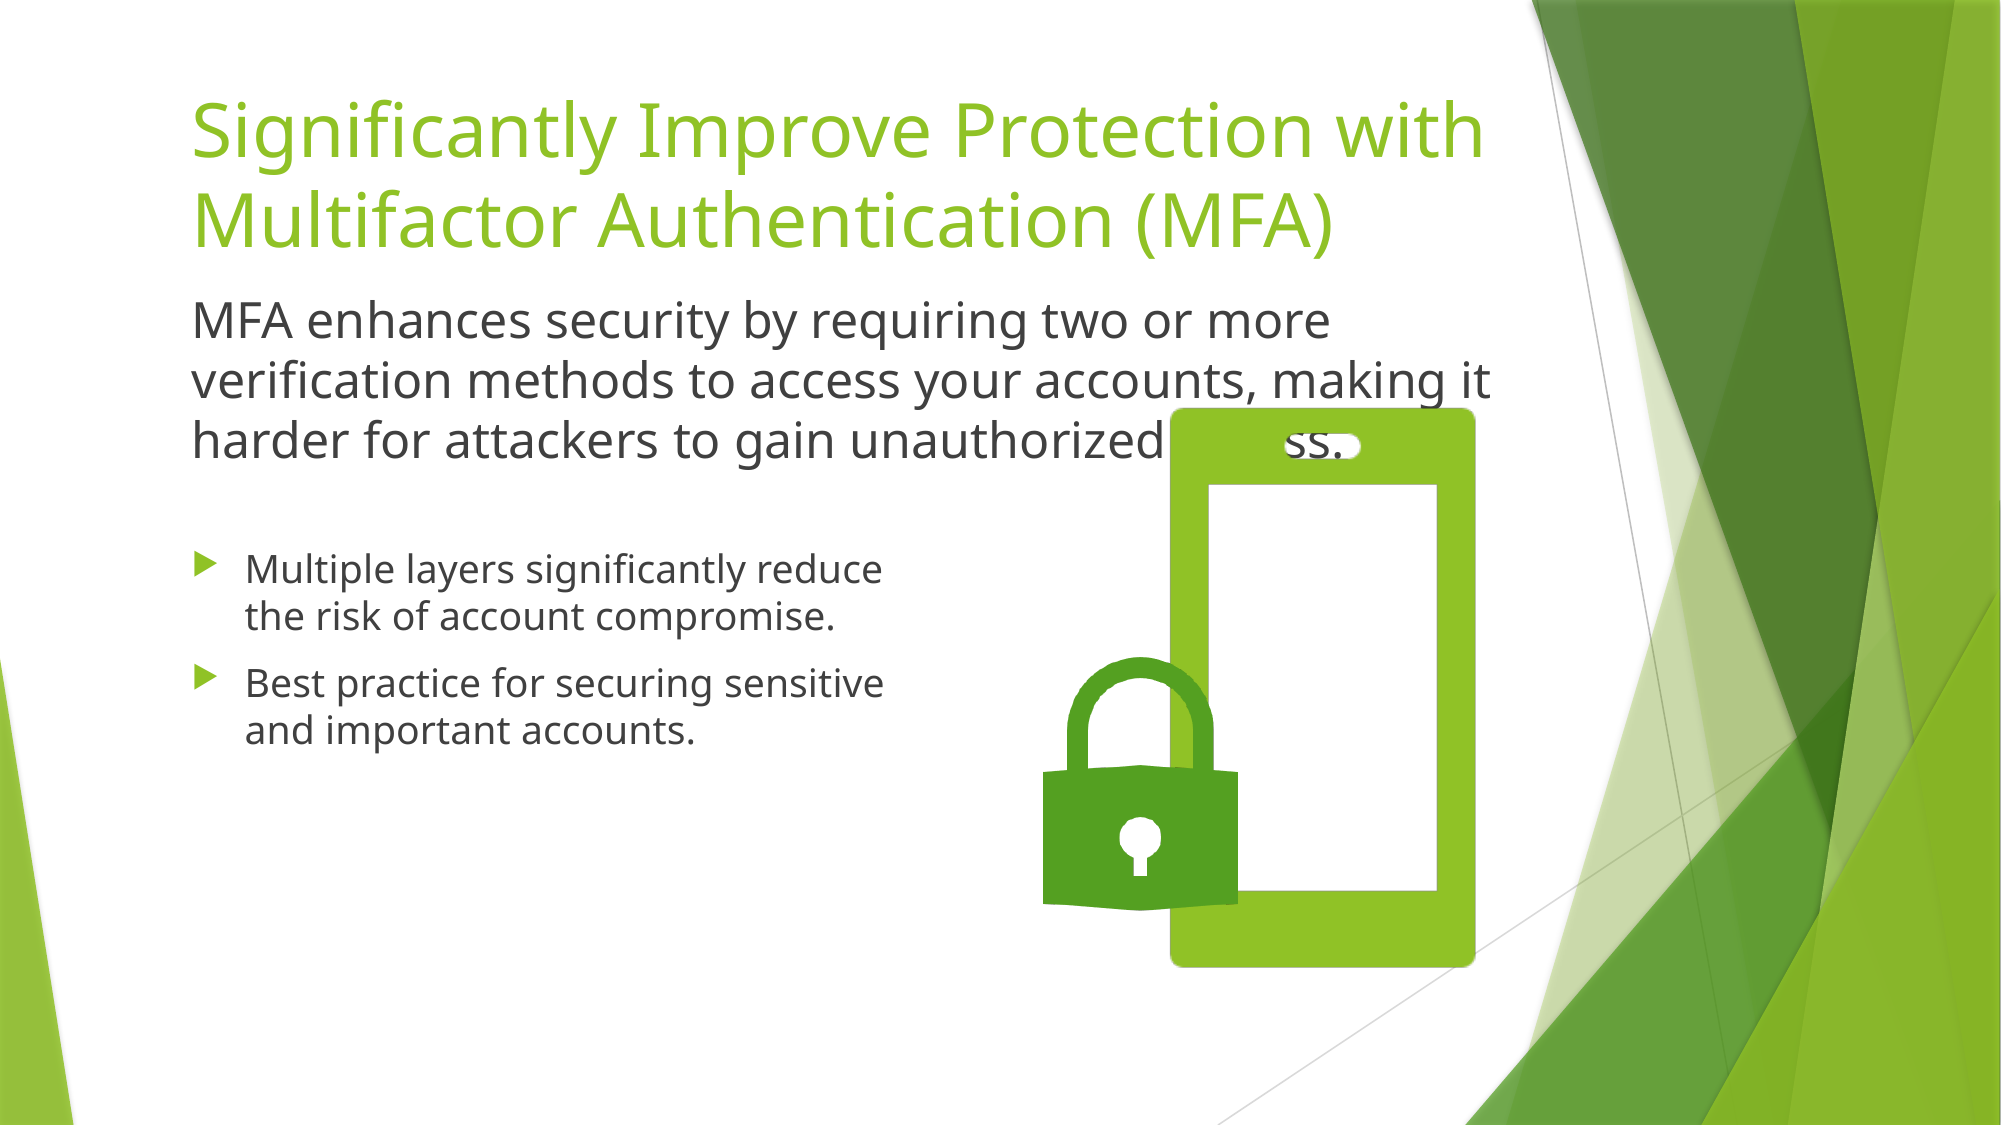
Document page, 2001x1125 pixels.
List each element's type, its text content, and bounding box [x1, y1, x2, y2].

title Significantly Improve Protection with Multifactor Authentication (MFA) [176, 75, 1809, 282]
picture [973, 383, 1628, 993]
list MFA enhances security by requiring two or more verification methods to access your accounts, making it harder for attackers to gain unauthorized access. [176, 280, 1596, 523]
list Multiple layers significantly reduce the risk of account compromise. Best practice for securing sensitive and important accounts. [176, 536, 921, 800]
